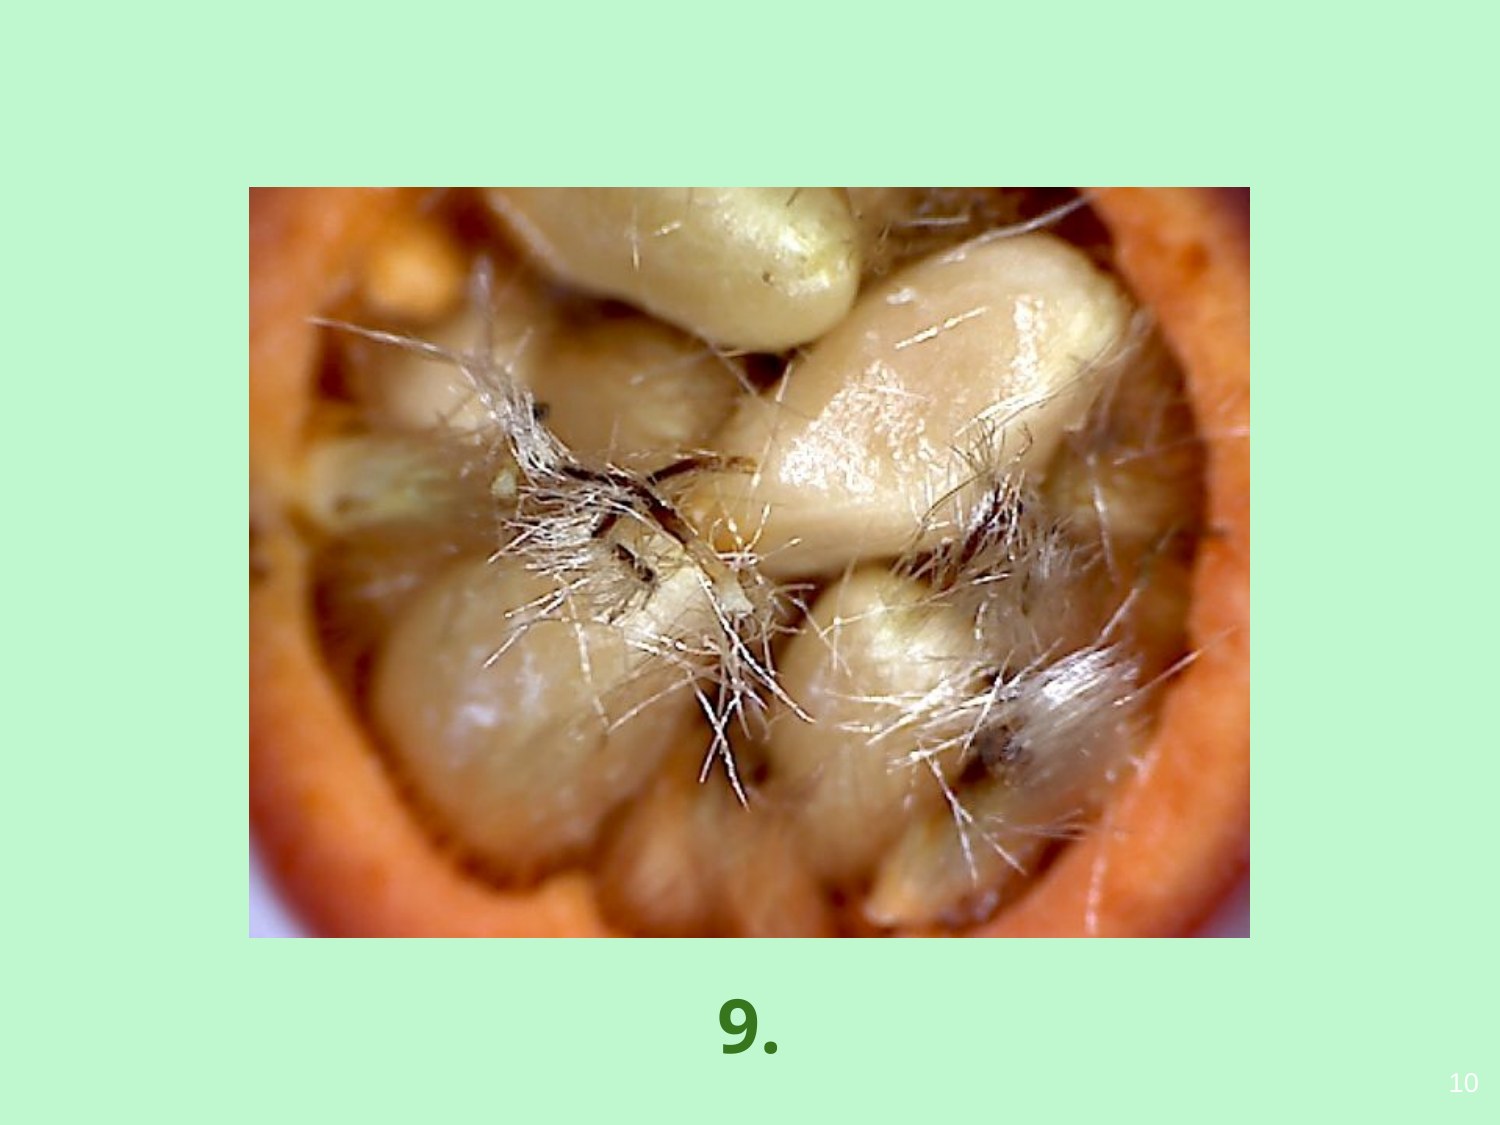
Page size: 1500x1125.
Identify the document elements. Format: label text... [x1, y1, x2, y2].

list 9. [74, 963, 1426, 1078]
picture [249, 187, 1251, 938]
